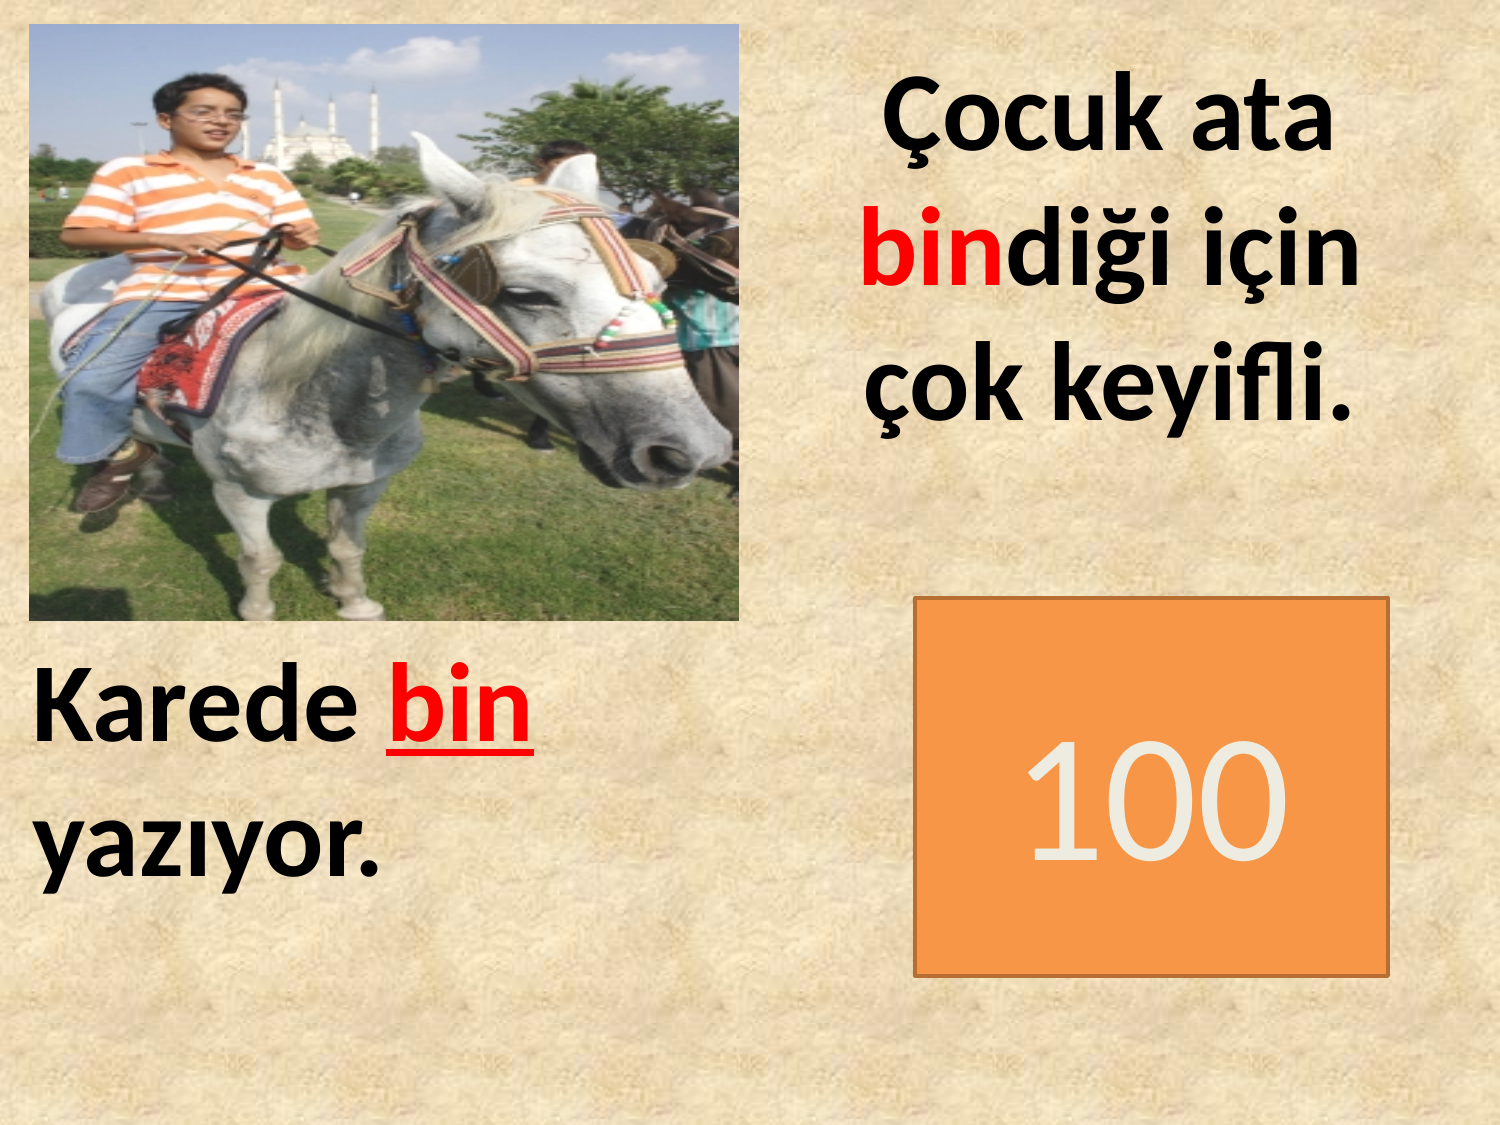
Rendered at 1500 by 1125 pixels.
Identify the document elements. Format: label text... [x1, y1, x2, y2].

text_box 100 [913, 596, 1390, 978]
subtitle [0, 0, 1500, 1125]
picture [29, 24, 739, 622]
text_box Karede bin yazıyor. [17, 621, 845, 907]
text_box Çocuk ata bindiği için çok keyifli. [750, 30, 1471, 451]
